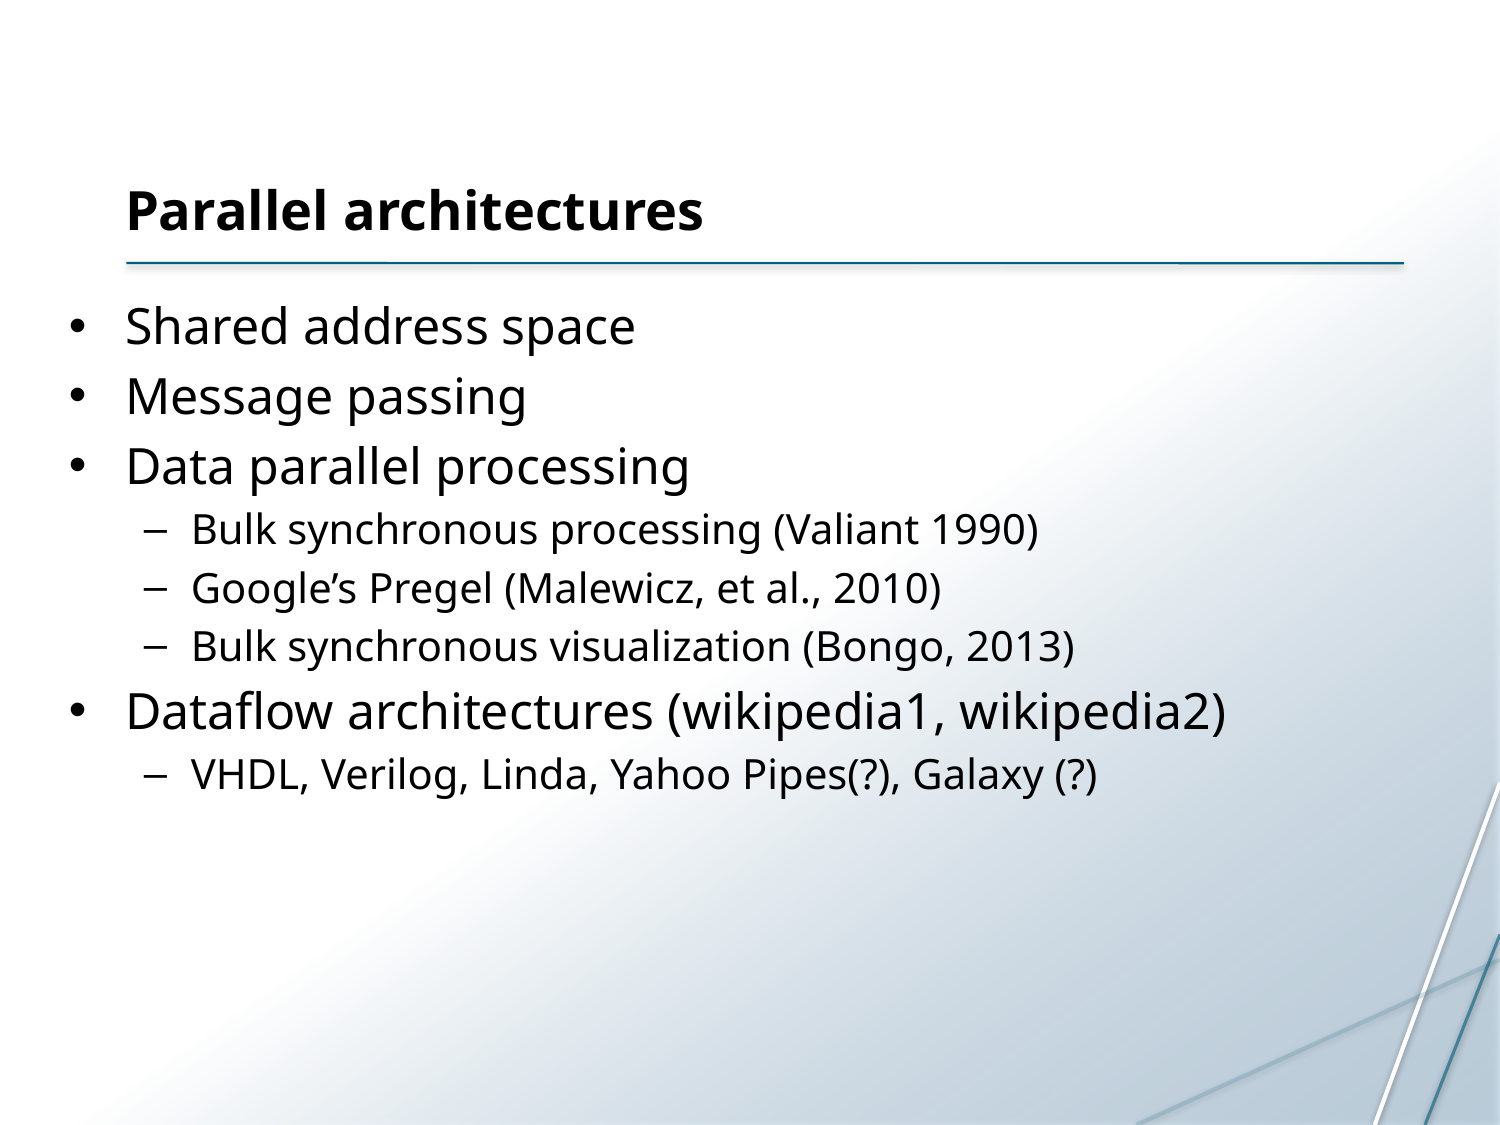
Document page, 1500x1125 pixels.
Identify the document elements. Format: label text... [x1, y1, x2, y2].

title Parallel architectures [109, 49, 1403, 249]
list Shared address space Message passing Data parallel processing Bulk synchronous processing (Valiant 1990) Google’s Pregel (Malewicz, et al., 2010) Bulk synchronous visualization (Bongo, 2013) Dataflow architectures (wikipedia1, wikipedia2) VHDL, Verilog, Linda, Yahoo Pipes(?), Galaxy (?) [54, 287, 1404, 1005]
